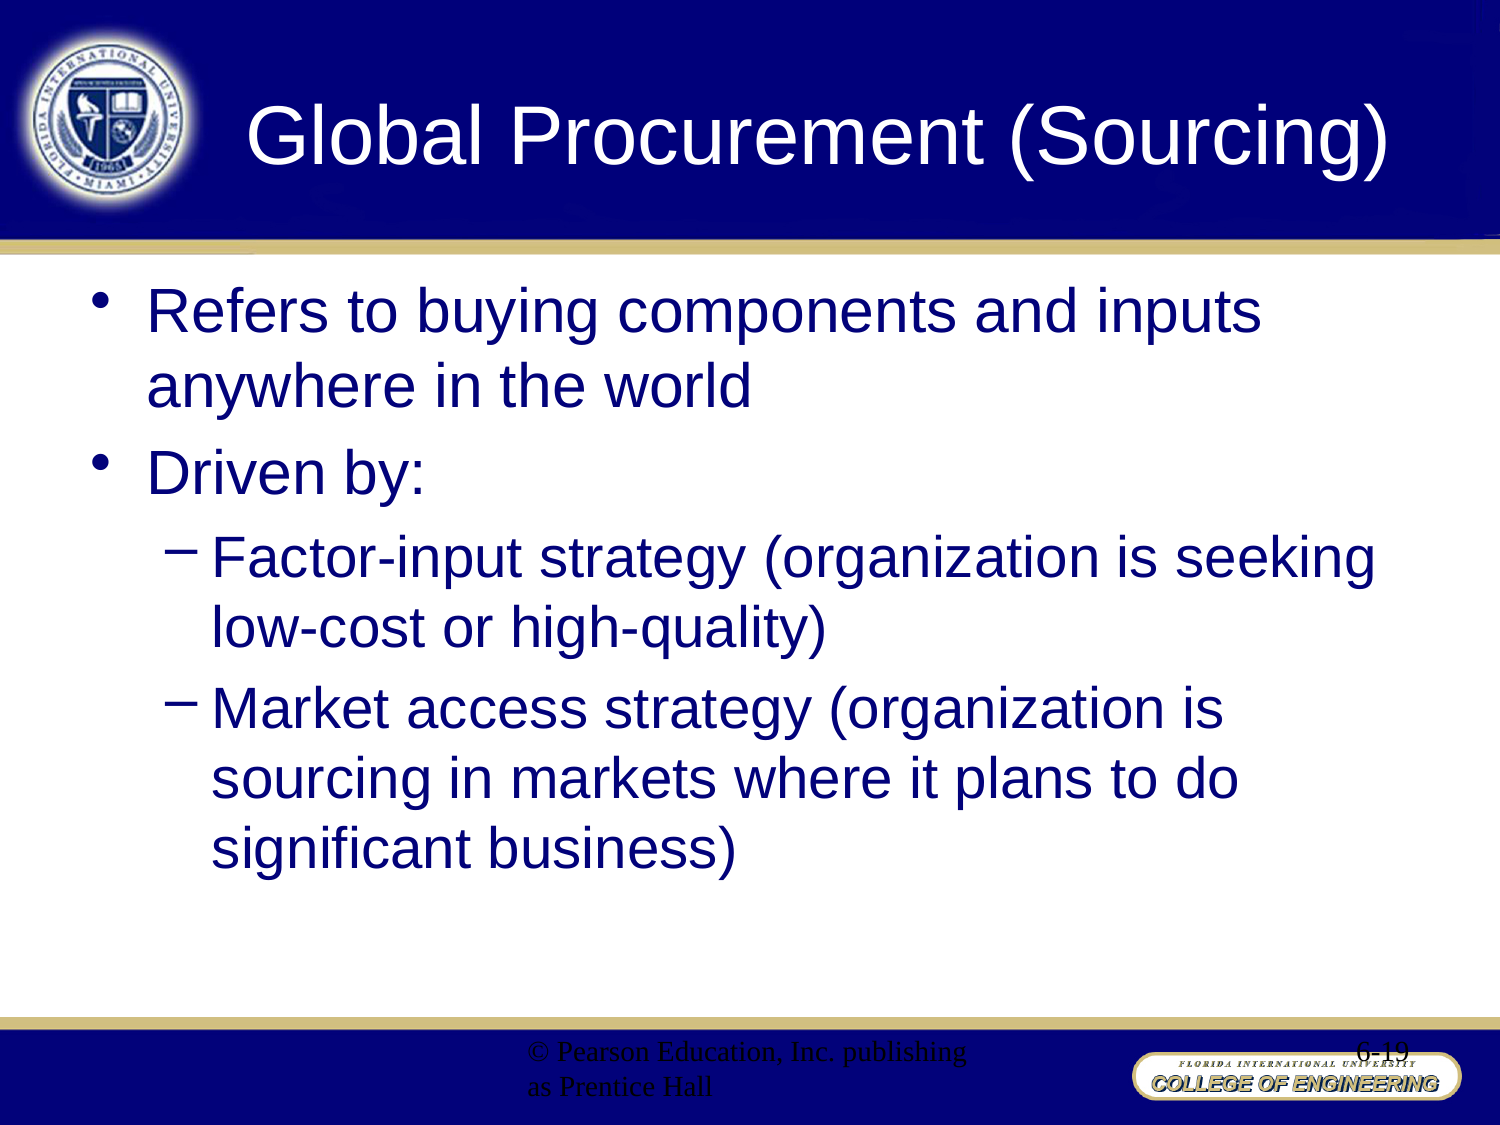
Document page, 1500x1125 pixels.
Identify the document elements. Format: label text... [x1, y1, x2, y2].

list Refers to buying components and inputs anywhere in the world Driven by: Factor-input strategy (organization is seeking low-cost or high-quality) Market access strategy (organization is sourcing in markets where it plans to do significant business) [74, 262, 1426, 1001]
slide_number 6-19 [1074, 1024, 1426, 1103]
footer © Pearson Education, Inc. publishing as Prentice Hall [512, 1024, 988, 1103]
title Global Procurement (Sourcing) [212, 37, 1426, 226]
picture [0, 0, 1500, 1125]
